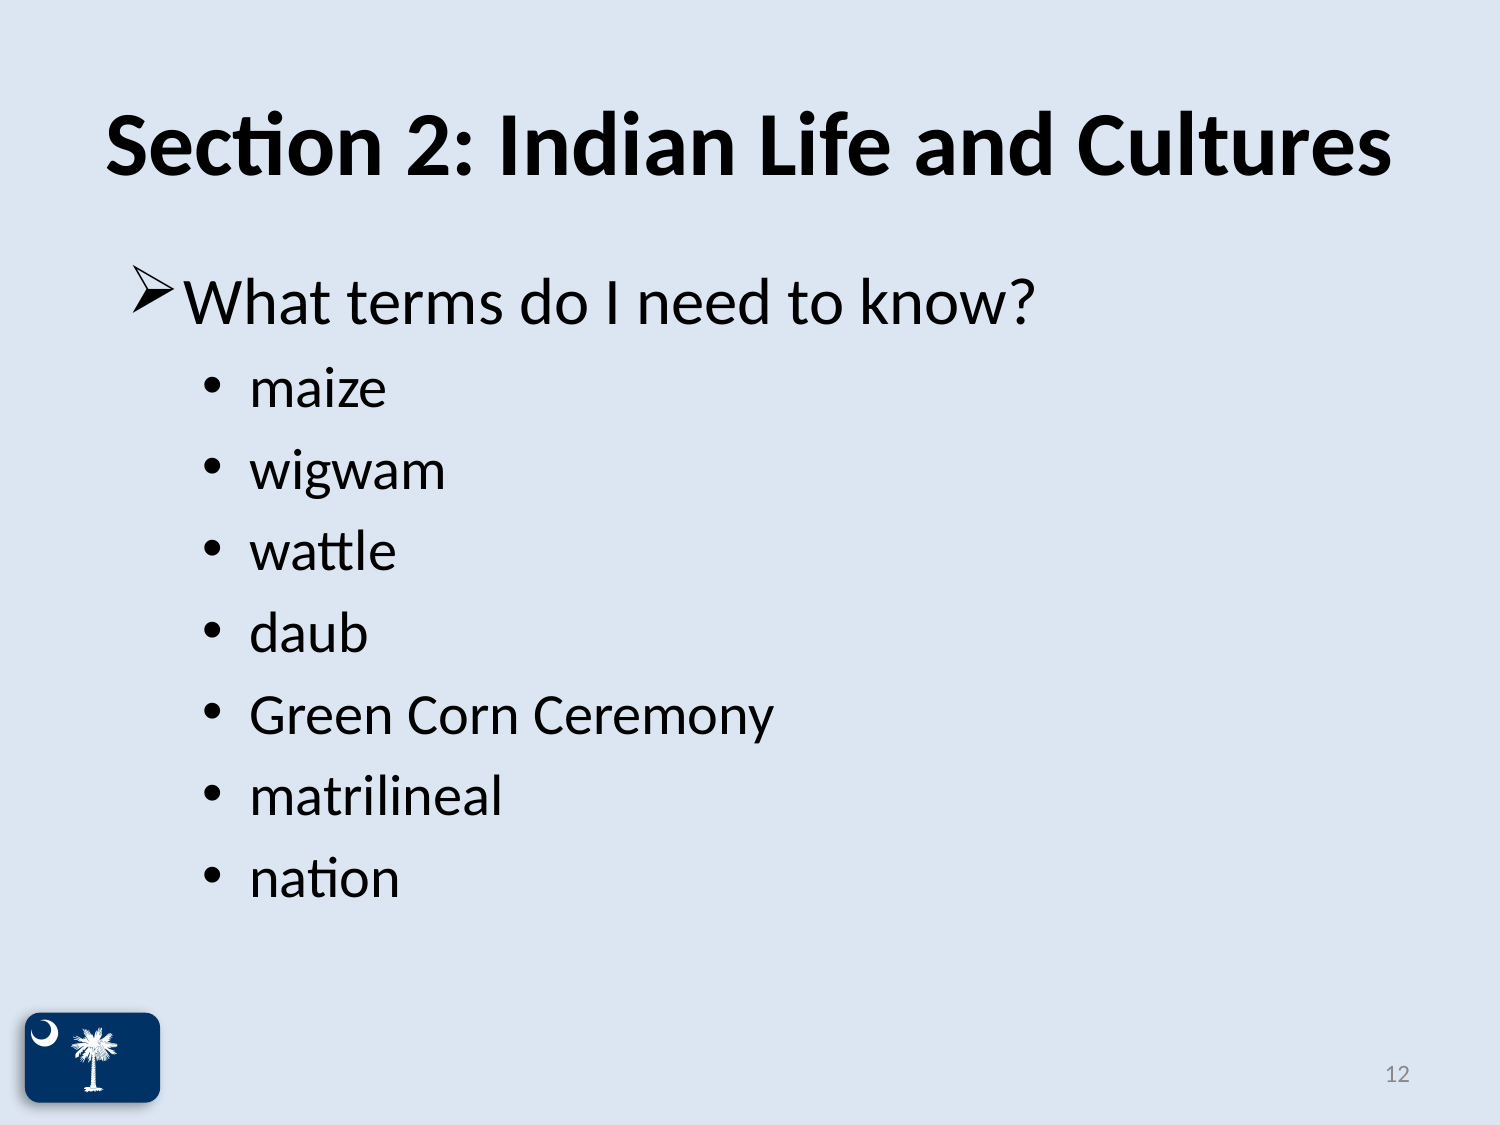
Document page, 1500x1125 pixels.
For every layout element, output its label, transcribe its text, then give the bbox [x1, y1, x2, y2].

slide_number 12 [1074, 1042, 1425, 1103]
list What terms do I need to know? maize wigwam wattle daub Green Corn Ceremony matrilineal nation [112, 249, 1463, 1038]
title Section 2: Indian Life and Cultures [75, 45, 1425, 233]
picture [24, 1012, 161, 1103]
